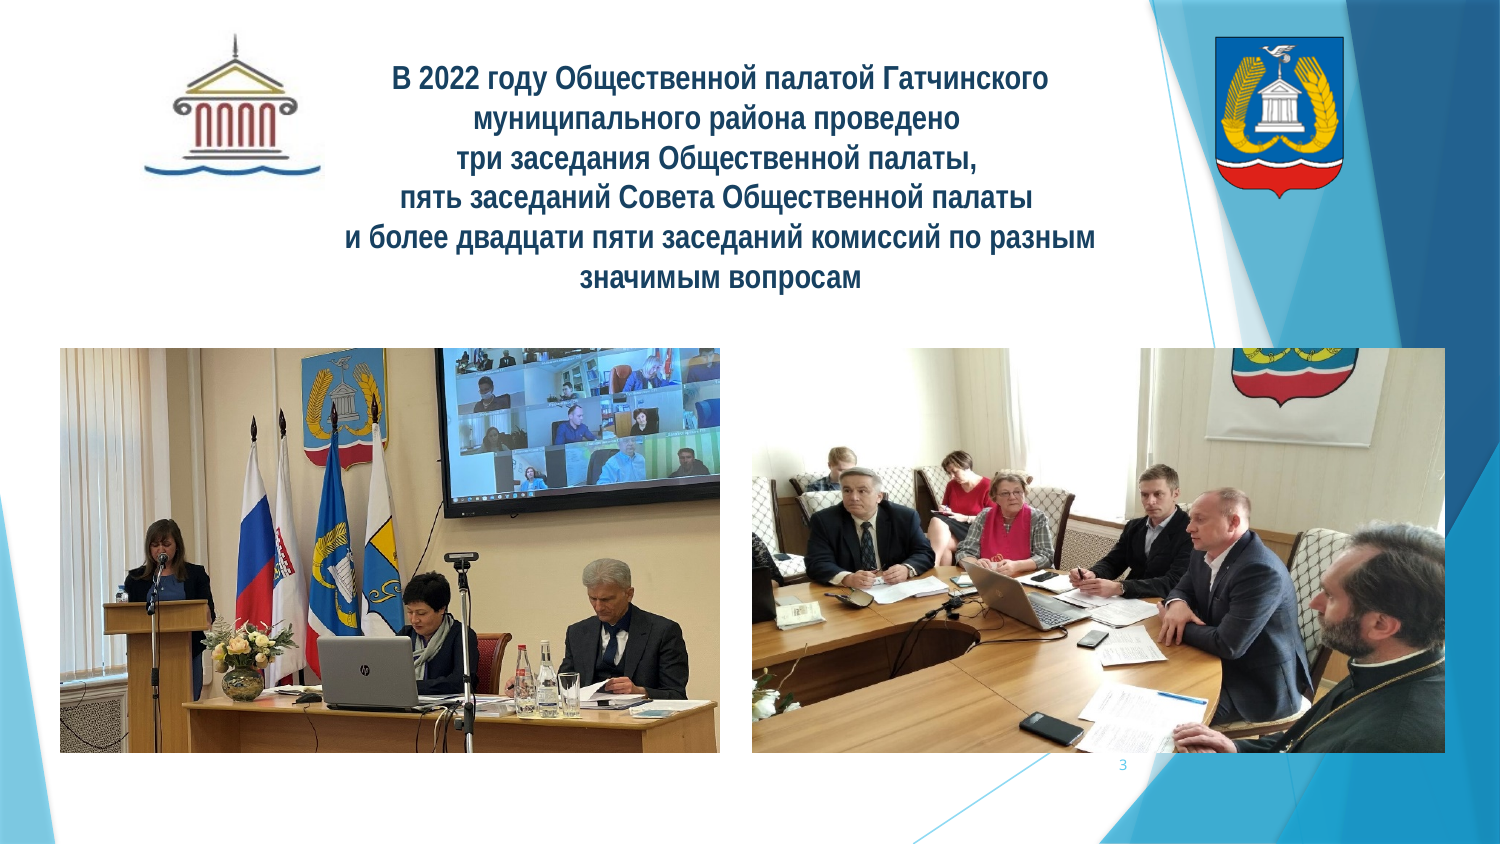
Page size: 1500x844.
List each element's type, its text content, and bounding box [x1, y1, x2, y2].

slide_number 3 [1056, 761, 1141, 789]
picture [752, 348, 1446, 753]
picture [1214, 34, 1346, 201]
text_box В 2022 году Общественной палатой Гатчинского муниципального района проведено три заседания Общественной палаты, пять заседаний Совета Общественной палаты и более двадцати пяти заседаний комиссий по разным значимым вопросам [259, 21, 1182, 303]
picture [139, 20, 326, 202]
picture [59, 348, 721, 753]
